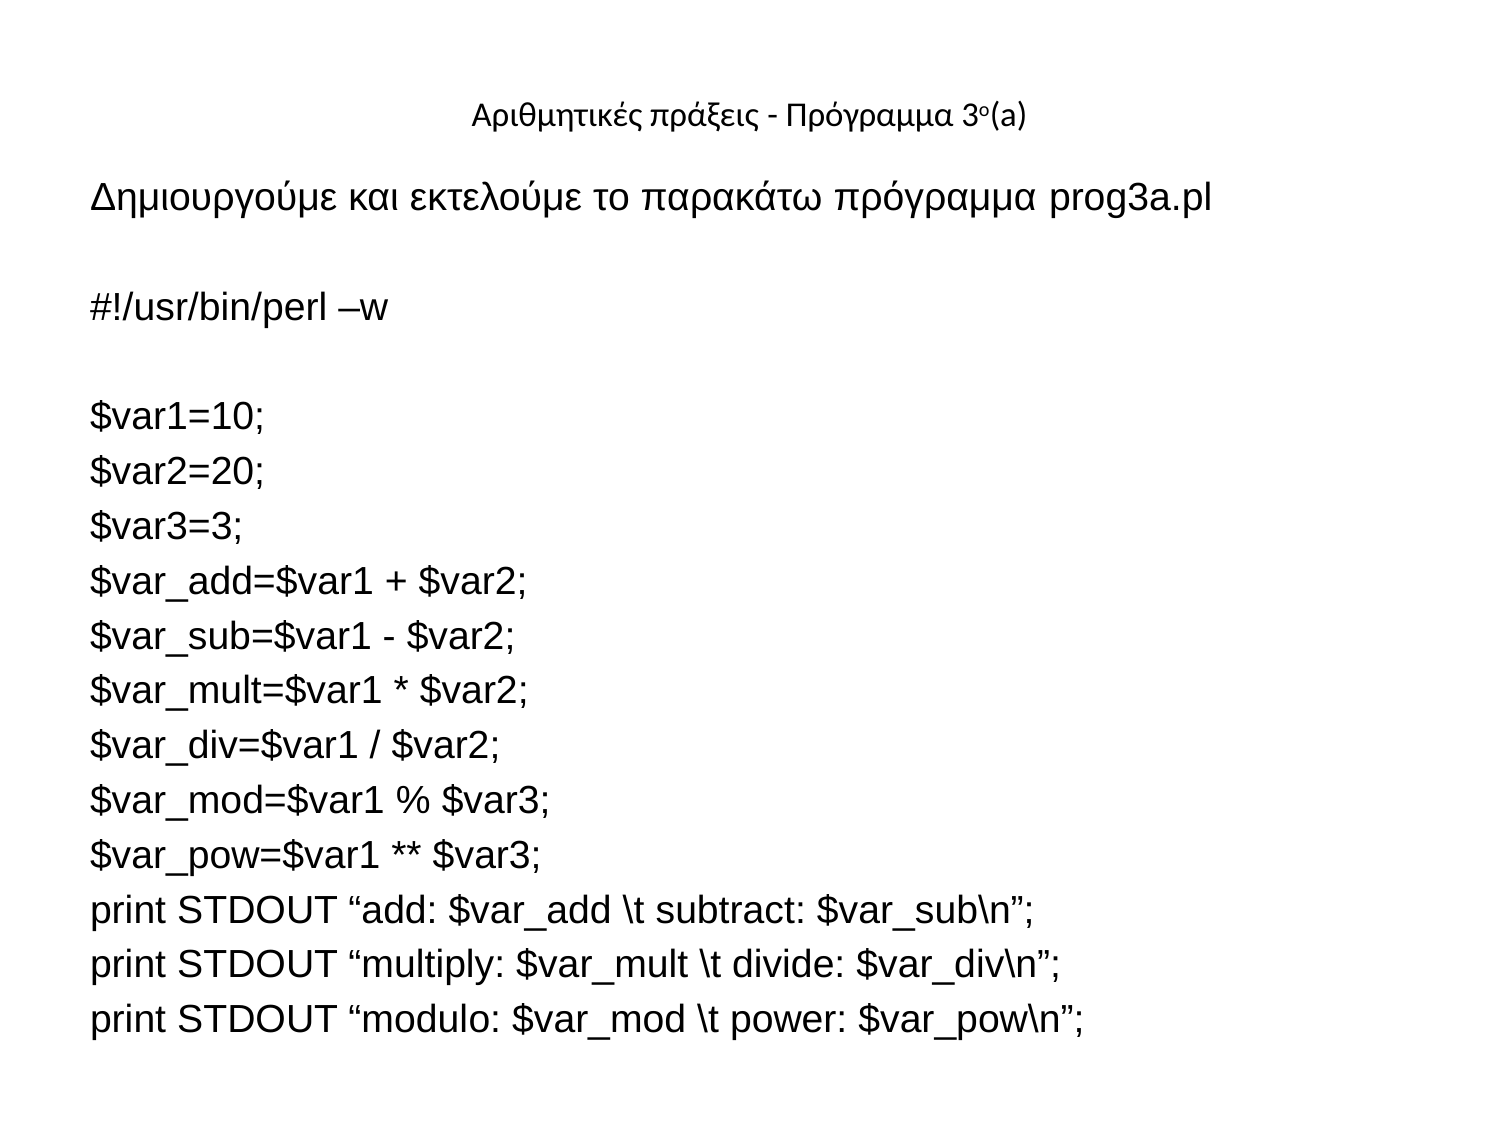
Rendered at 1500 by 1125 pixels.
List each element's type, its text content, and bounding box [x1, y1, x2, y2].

title Αριθμητικές πράξεις - Πρόγραμμα 3ο(a) [34, 84, 1465, 142]
list Δημιουργούμε και εκτελούμε το παρακάτω πρόγραμμα prog3a.pl #!/usr/bin/perl –w $var1=10; $var2=20; $var3=3; $var_add=$var1 + $var2; $var_sub=$var1 - $var2; $var_mult=$var1 * $var2; $var_div=$var1 / $var2; $var_mod=$var1 % $var3; $var_pow=$var1 ** $var3; print STDOUT “add: $var_add \t subtract: $var_sub\n”; print STDOUT “multiply: $var_mult \t divide: $var_div\n”; print STDOUT “modulο: $var_mod \t power: $var_pow\n”; [75, 163, 1425, 1051]
